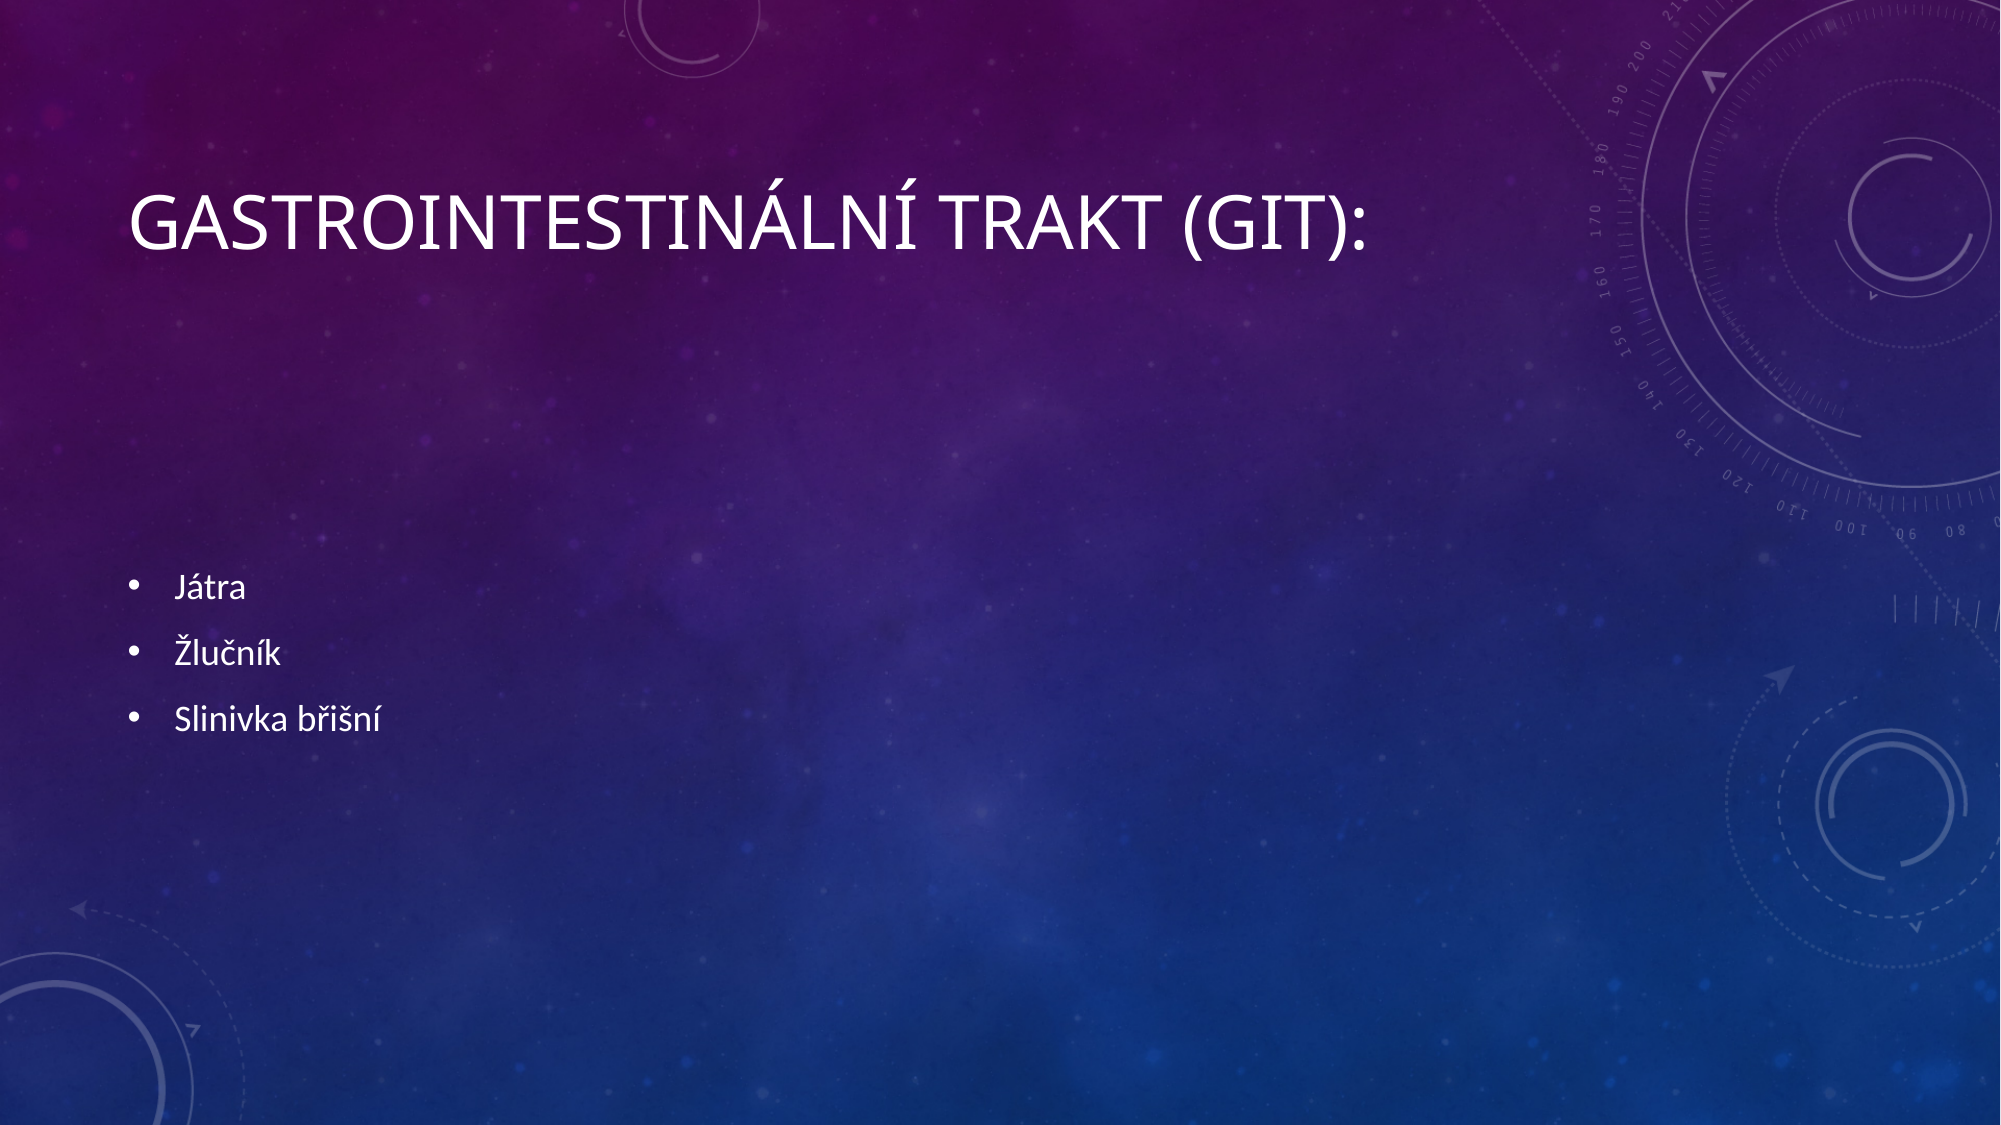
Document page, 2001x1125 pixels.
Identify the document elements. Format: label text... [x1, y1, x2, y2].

picture [0, 0, 2001, 1125]
title Gastrointestinální trakt (GIT): [112, 99, 1775, 339]
list Játra Žlučník Slinivka břišní [112, 351, 1775, 950]
